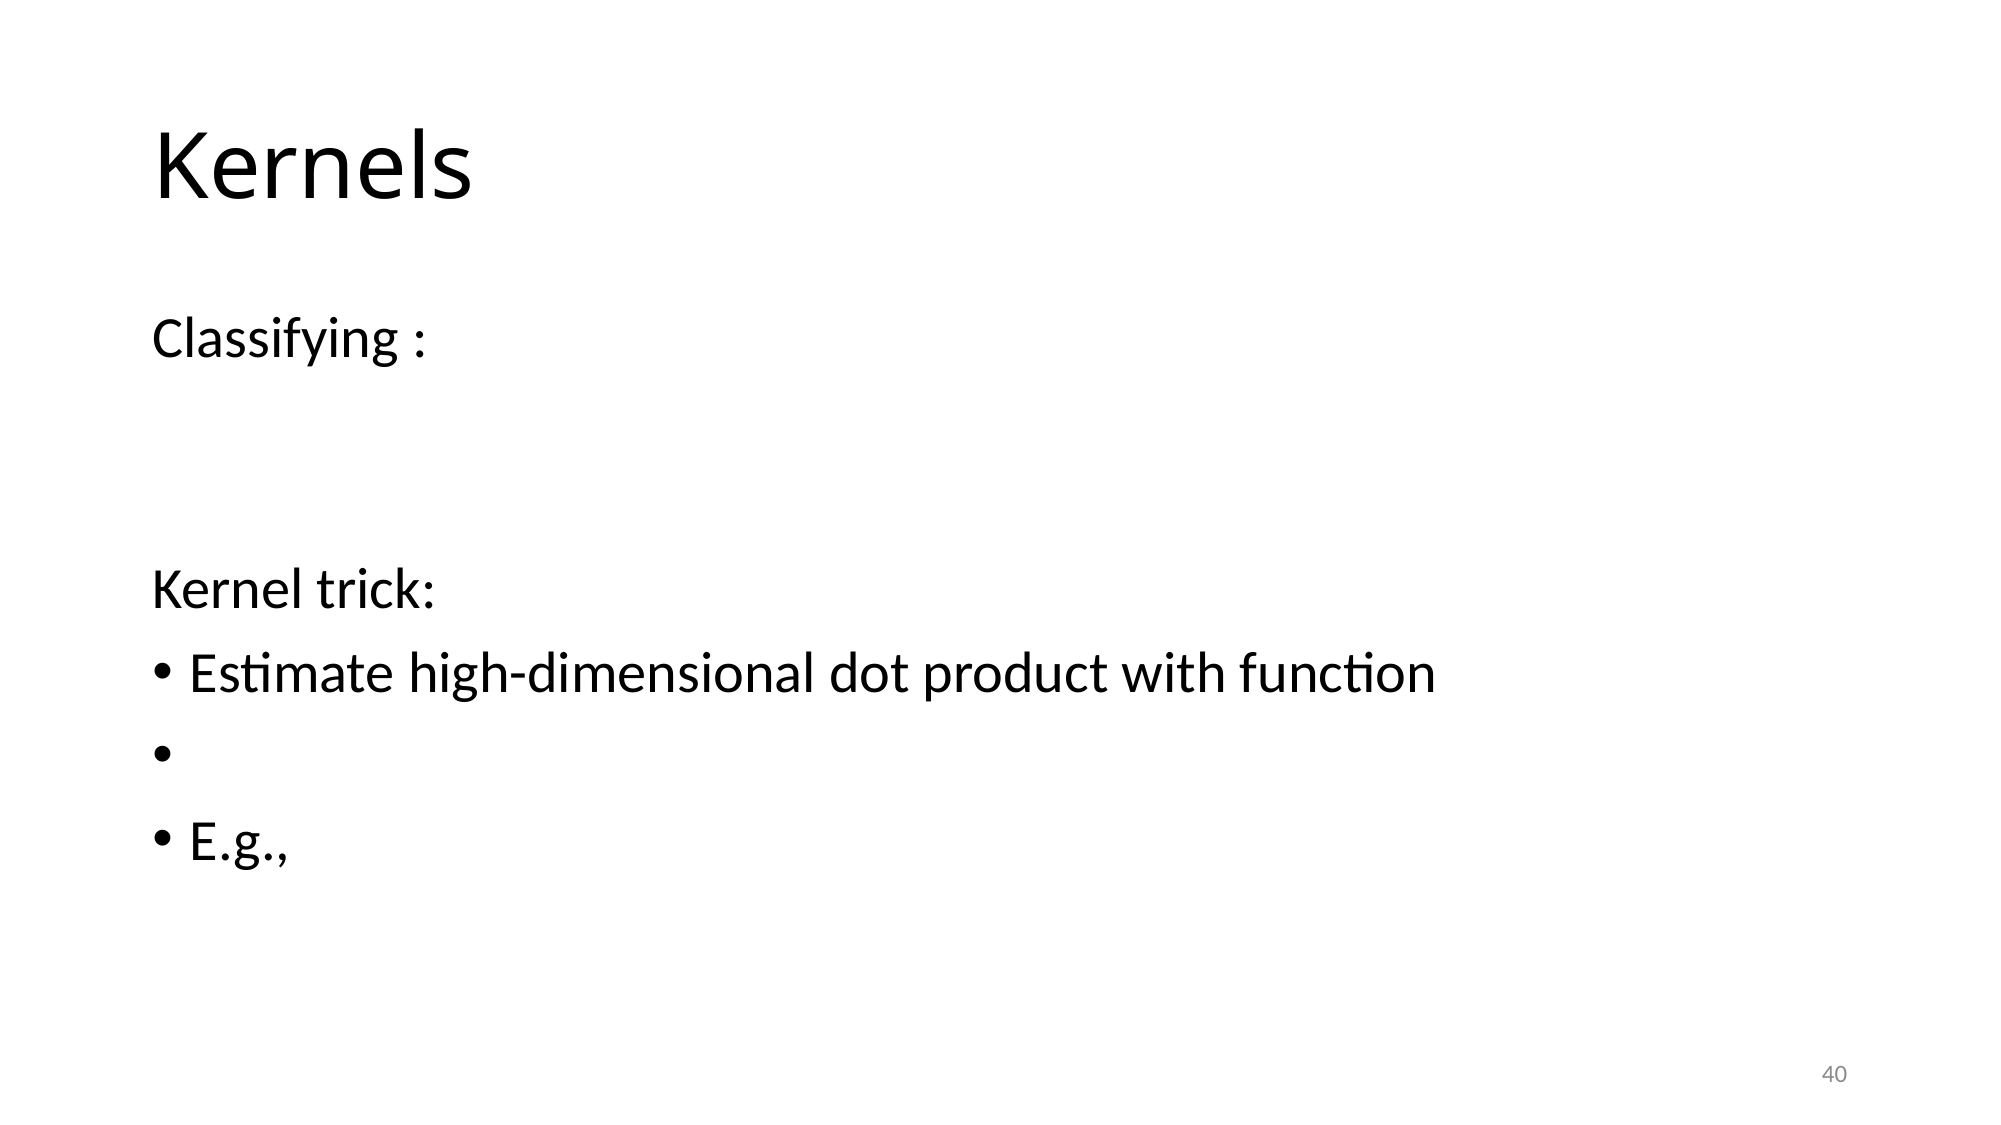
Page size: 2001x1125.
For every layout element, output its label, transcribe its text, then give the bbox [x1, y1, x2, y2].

slide_number 40 [1412, 1042, 1863, 1103]
title Kernels [137, 59, 1863, 278]
